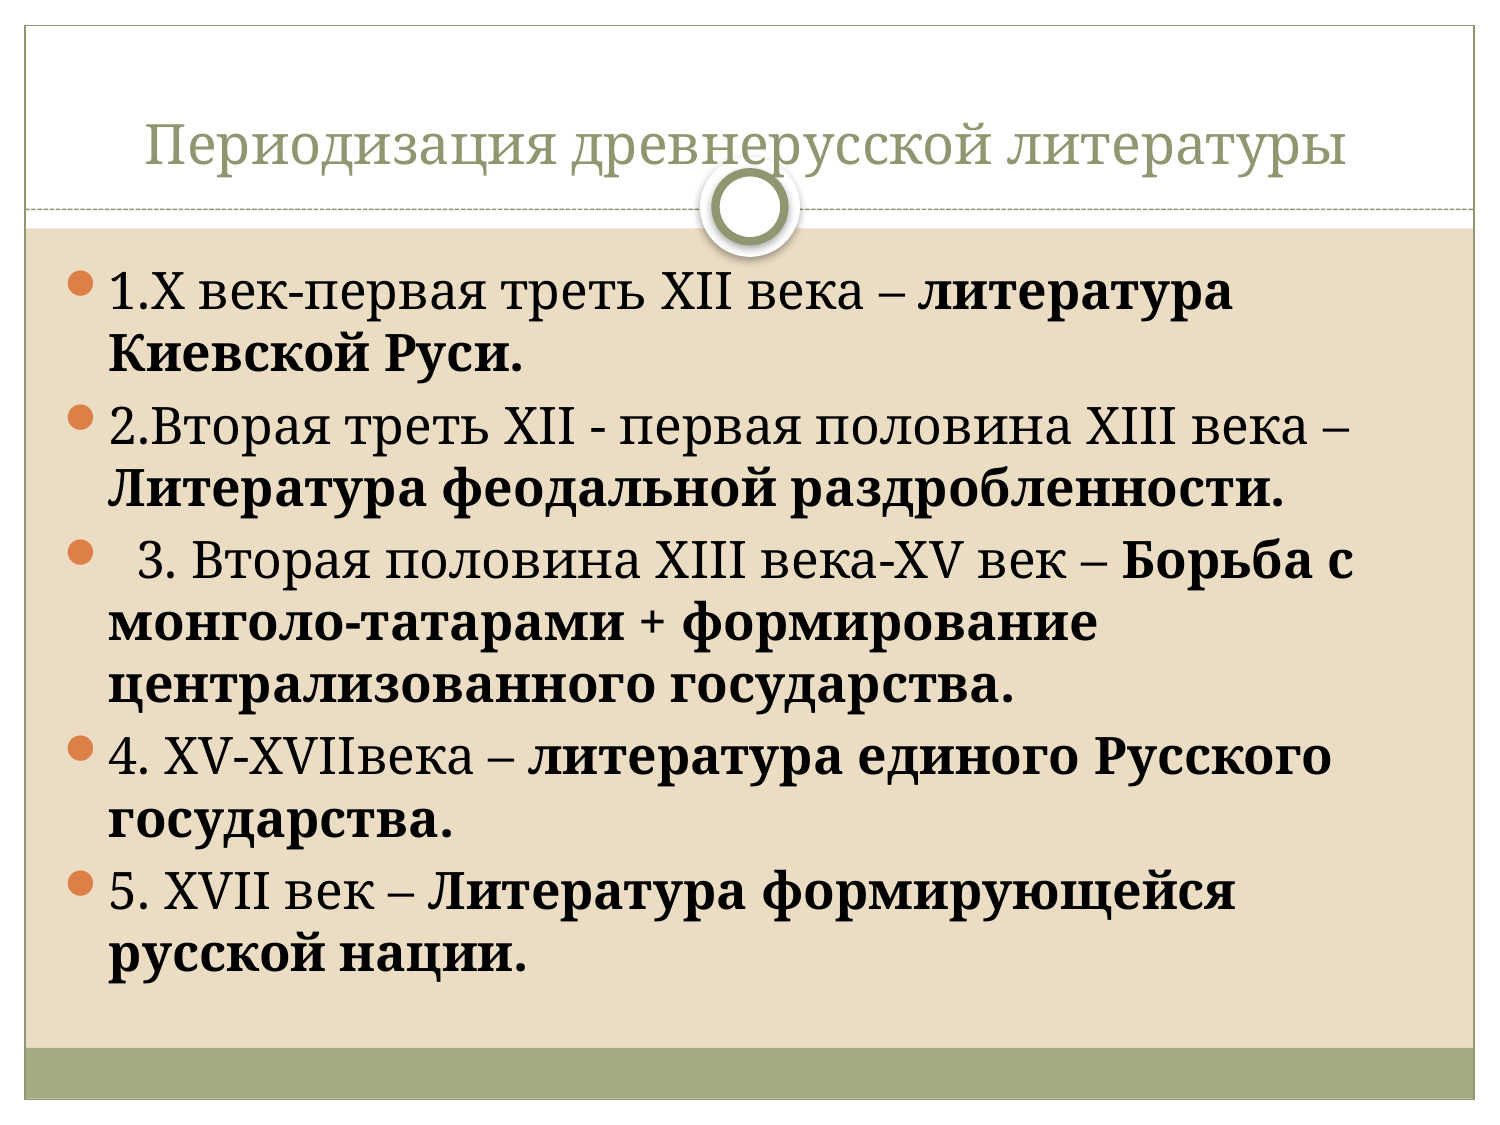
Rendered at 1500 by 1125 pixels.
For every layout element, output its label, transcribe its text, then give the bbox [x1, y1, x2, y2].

title Периодизация древнерусской литературы [46, 58, 1447, 184]
list 1.X век-первая треть XII века – литература Киевской Руси. 2.Вторая треть ХII - первая половина ХIII века – Литература феодальной раздробленности. 3. Вторая половина ХIII века-XV век – Борьба с монголо-татарами + формирование централизованного государства. 4. XV-XVIIвека – литература единого Русского государства. 5. XVII век – Литература формирующейся русской нации. [49, 250, 1445, 1001]
